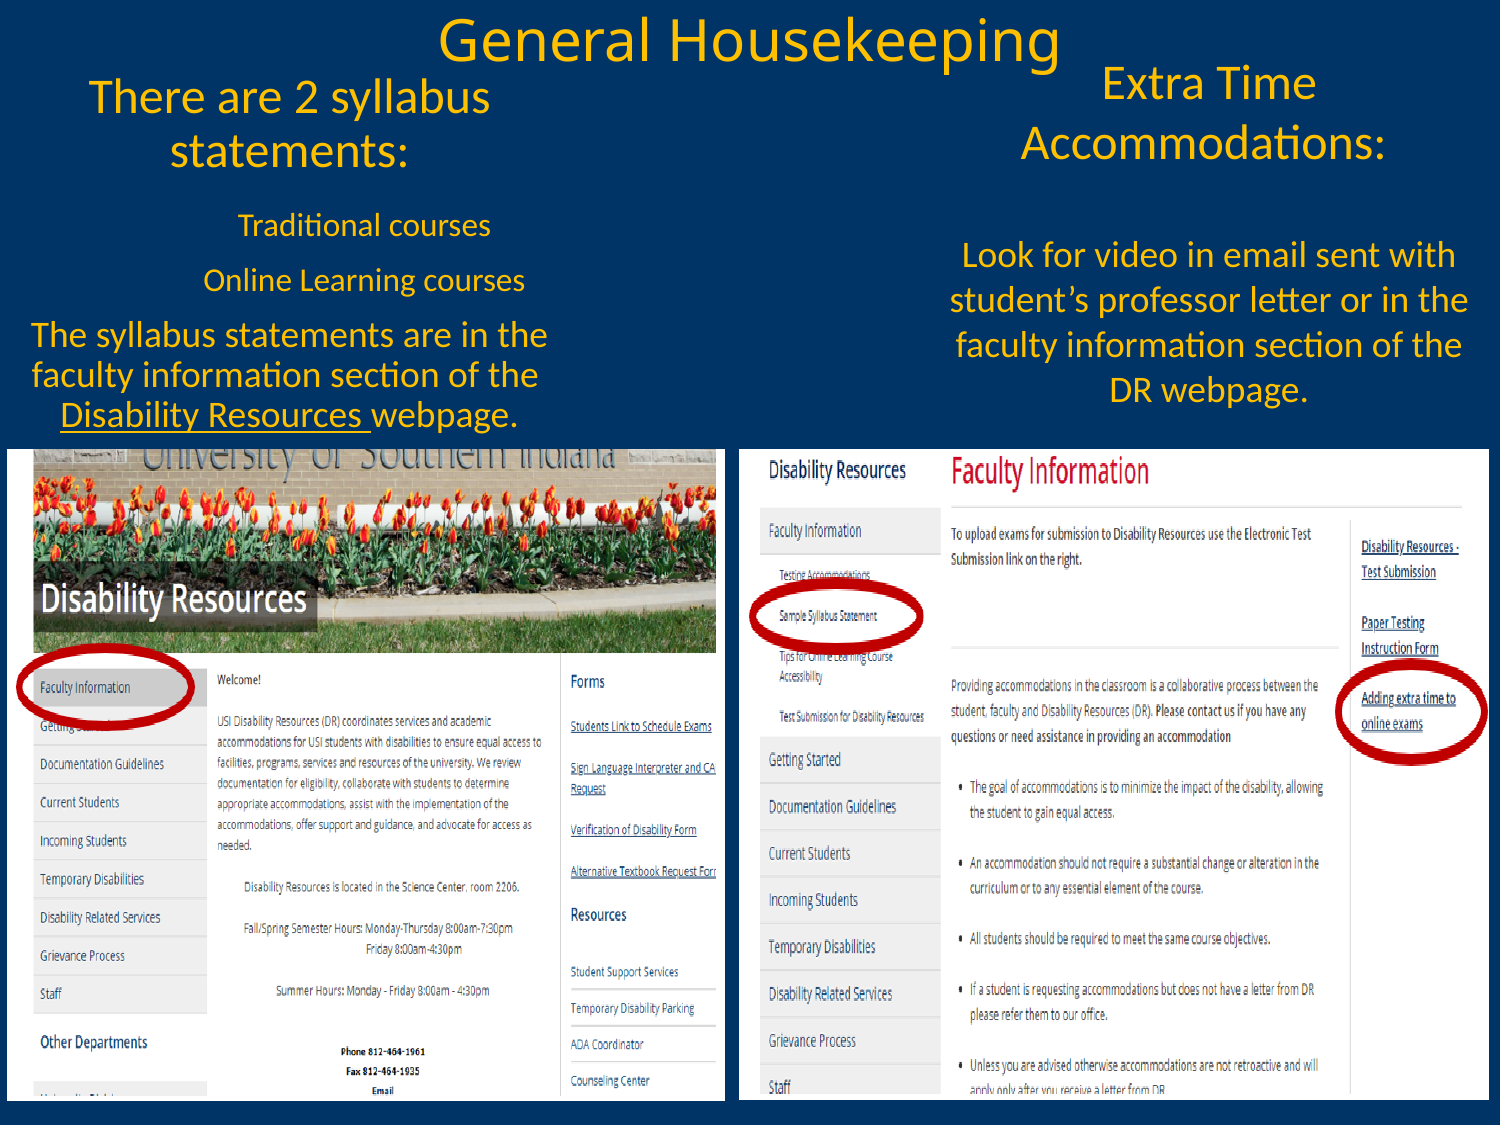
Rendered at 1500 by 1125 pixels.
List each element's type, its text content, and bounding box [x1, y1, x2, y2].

picture [7, 449, 725, 1101]
title General Housekeeping [103, 1, 1397, 84]
picture [738, 449, 1489, 1100]
text_box Extra Time Accommodations: Look for video in email sent with student’s professor letter or in the faculty information section of the DR webpage. [921, 42, 1497, 418]
list There are 2 syllabus statements: Traditional courses Online Learning courses The syllabus statements are in the faculty information section of the Disability Resources webpage. [2, 62, 578, 475]
